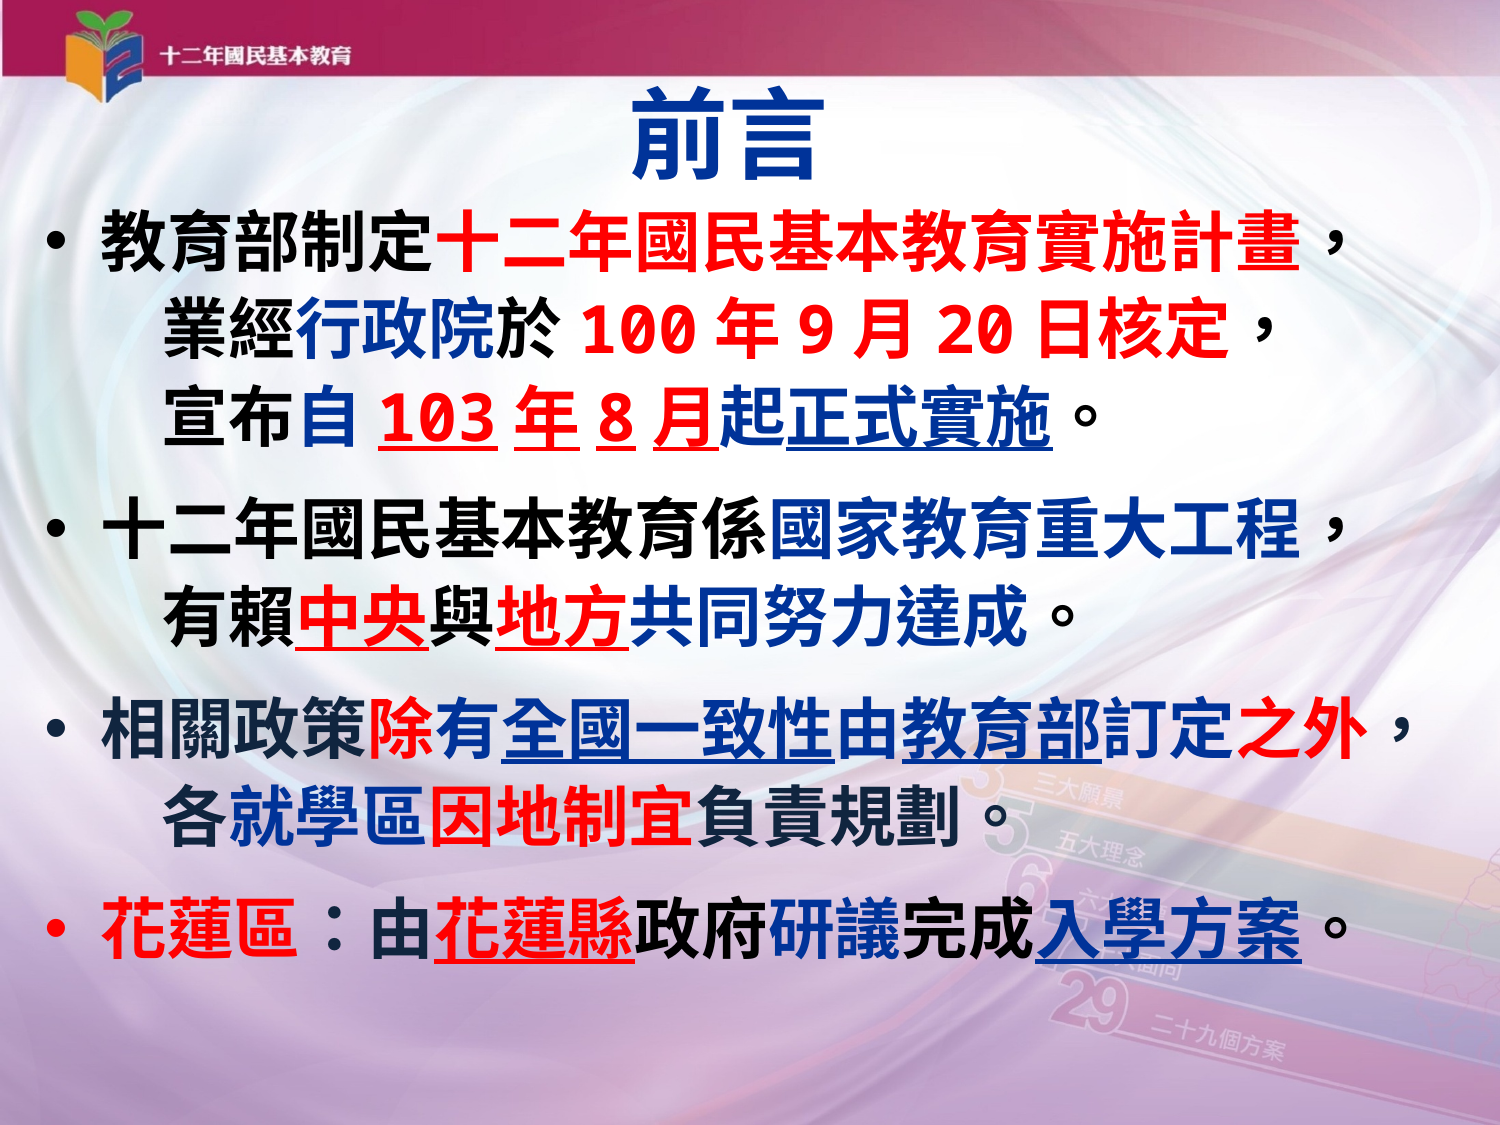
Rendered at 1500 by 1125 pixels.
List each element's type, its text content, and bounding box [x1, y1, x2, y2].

title 前言 [53, 78, 1404, 184]
picture [0, 0, 1500, 1125]
list 教育部制定十二年國民基本教育實施計畫， 業經行政院於100年9月20日核定， 宣布自103年8月起正式實施。 十二年國民基本教育係國家教育重大工程， 有賴中央與地方共同努力達成。 相關政策除有全國一致性由教育部訂定之外， 各就學區因地制宜負責規劃。 花蓮區：由花蓮縣政府研議完成入學方案。 [29, 184, 1459, 1106]
